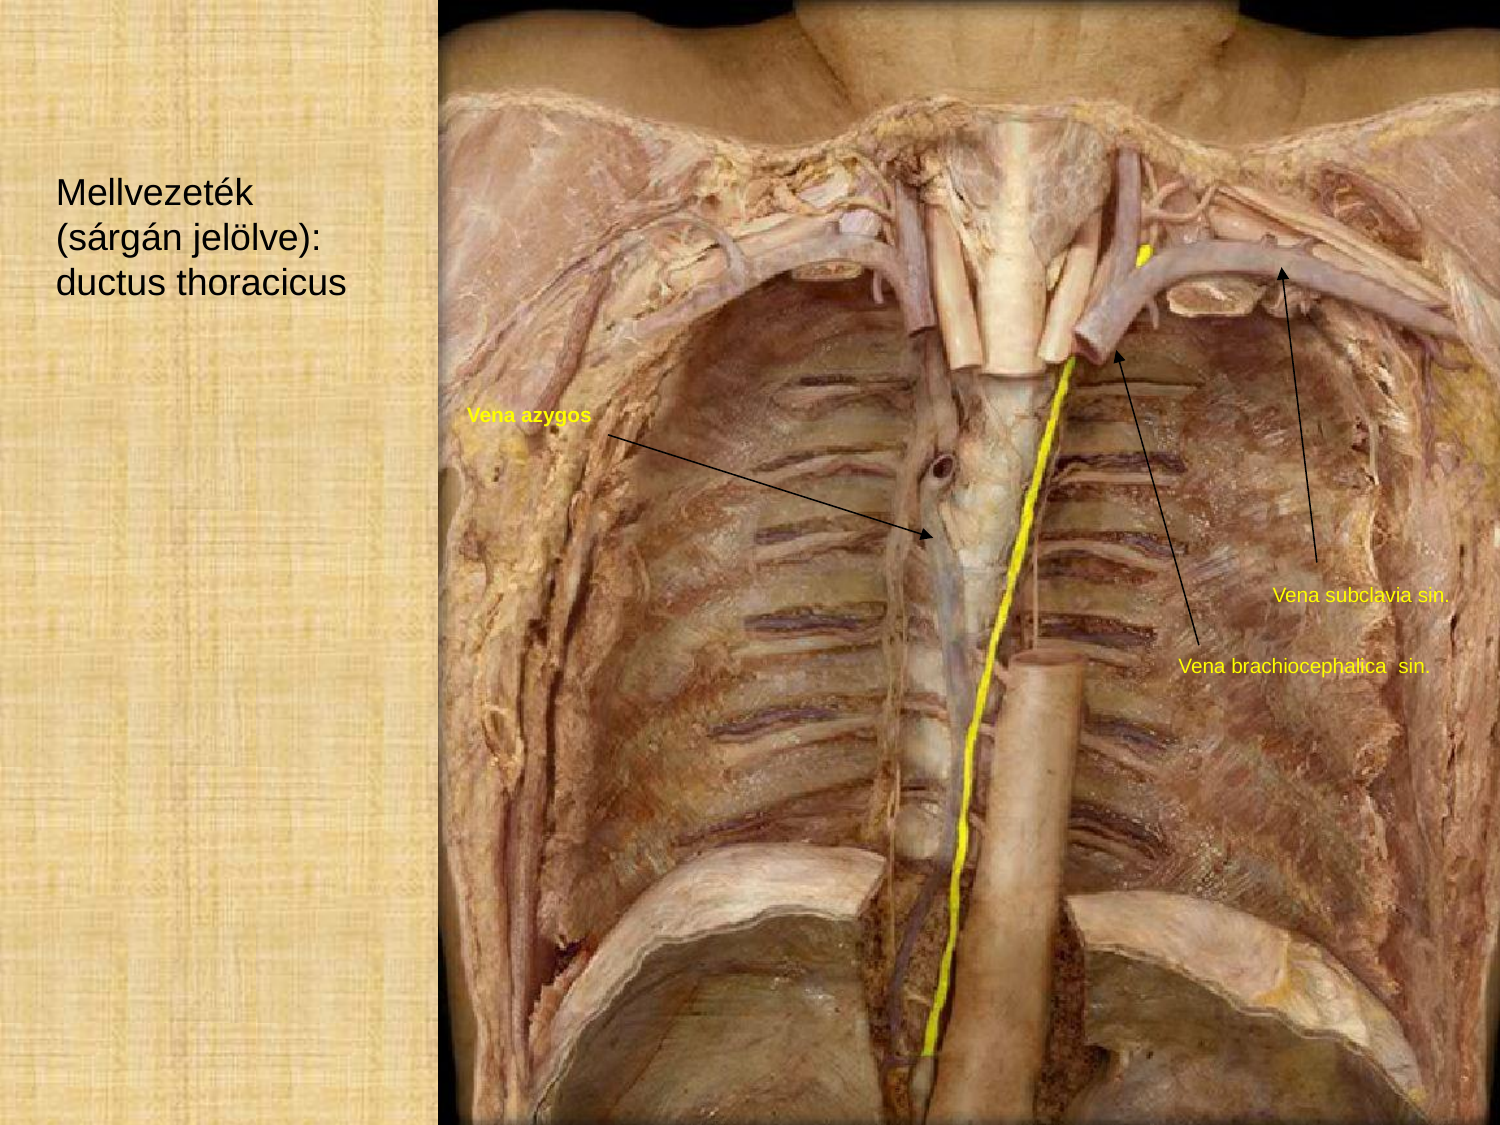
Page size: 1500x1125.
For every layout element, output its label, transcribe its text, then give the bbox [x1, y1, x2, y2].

text_box Mellvezeték (sárgán jelölve): ductus thoracicus [41, 160, 415, 311]
picture [0, 0, 1500, 1125]
